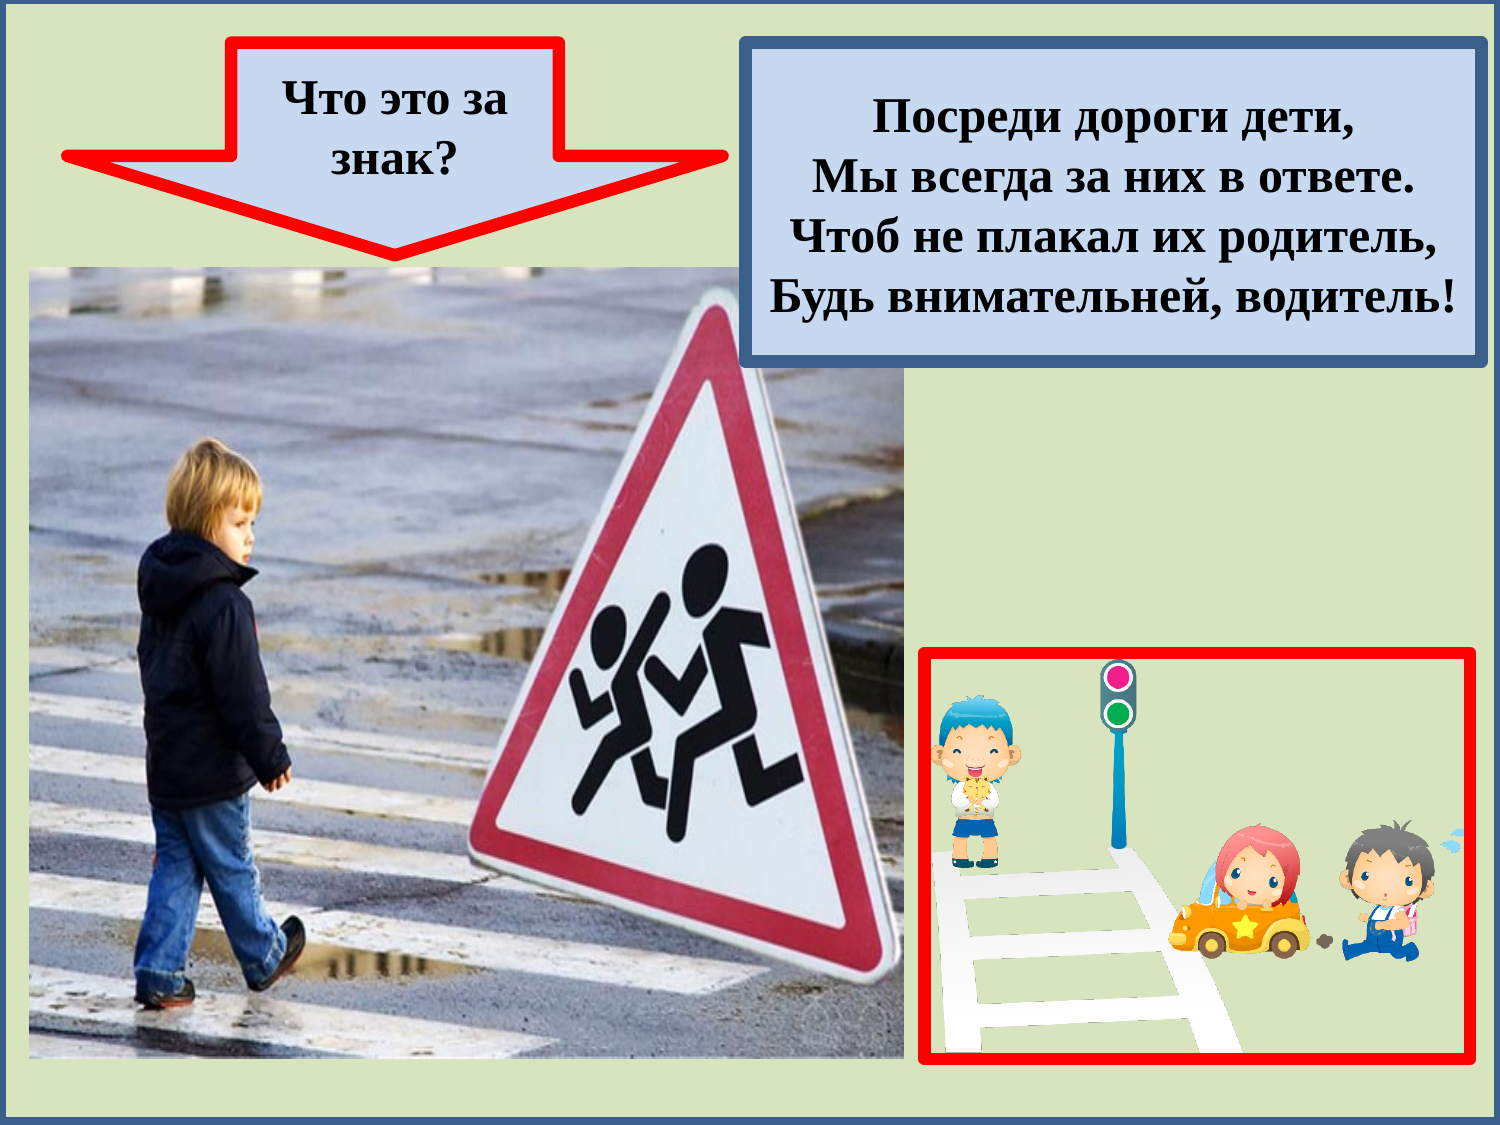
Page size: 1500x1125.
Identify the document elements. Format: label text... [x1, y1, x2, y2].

text_box Посреди дороги дети, Мы всегда за них в ответе. Чтоб не плакал их родитель, Будь внимательней, водитель! [743, 41, 1484, 364]
picture [29, 266, 904, 1059]
picture [930, 658, 1465, 1053]
text_box Что это за знак? [65, 40, 725, 258]
text_box [0, 0, 1500, 1125]
